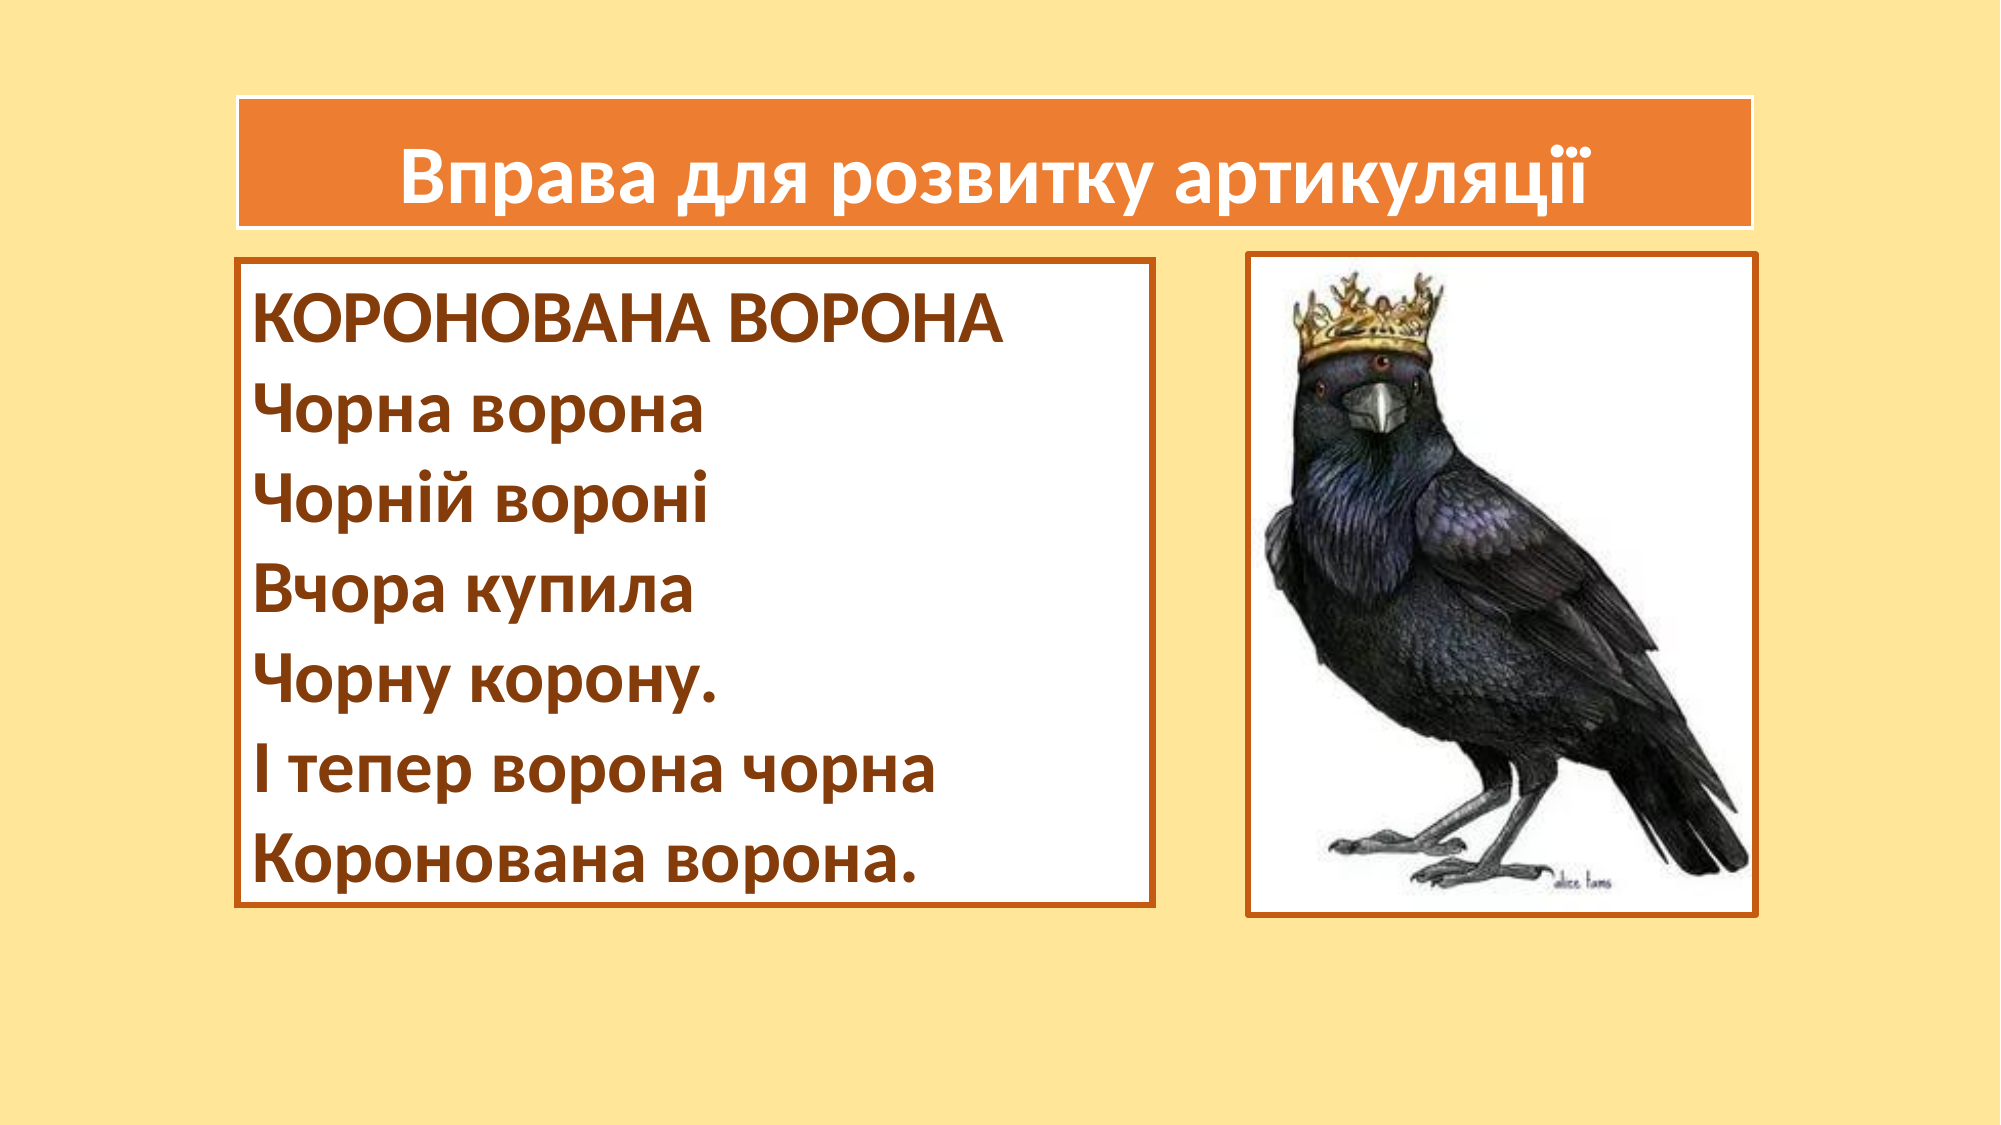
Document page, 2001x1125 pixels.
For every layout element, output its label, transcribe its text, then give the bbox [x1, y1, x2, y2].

text_box Вправа для розвитку артикуляції [236, 95, 1754, 230]
picture [1251, 257, 1753, 912]
text_box КОРОНОВАНА ВОРОНА Чорна ворона Чорній вороні Вчора купила Чорну корону. І тепер ворона чорна Коронована ворона. [236, 260, 1153, 906]
